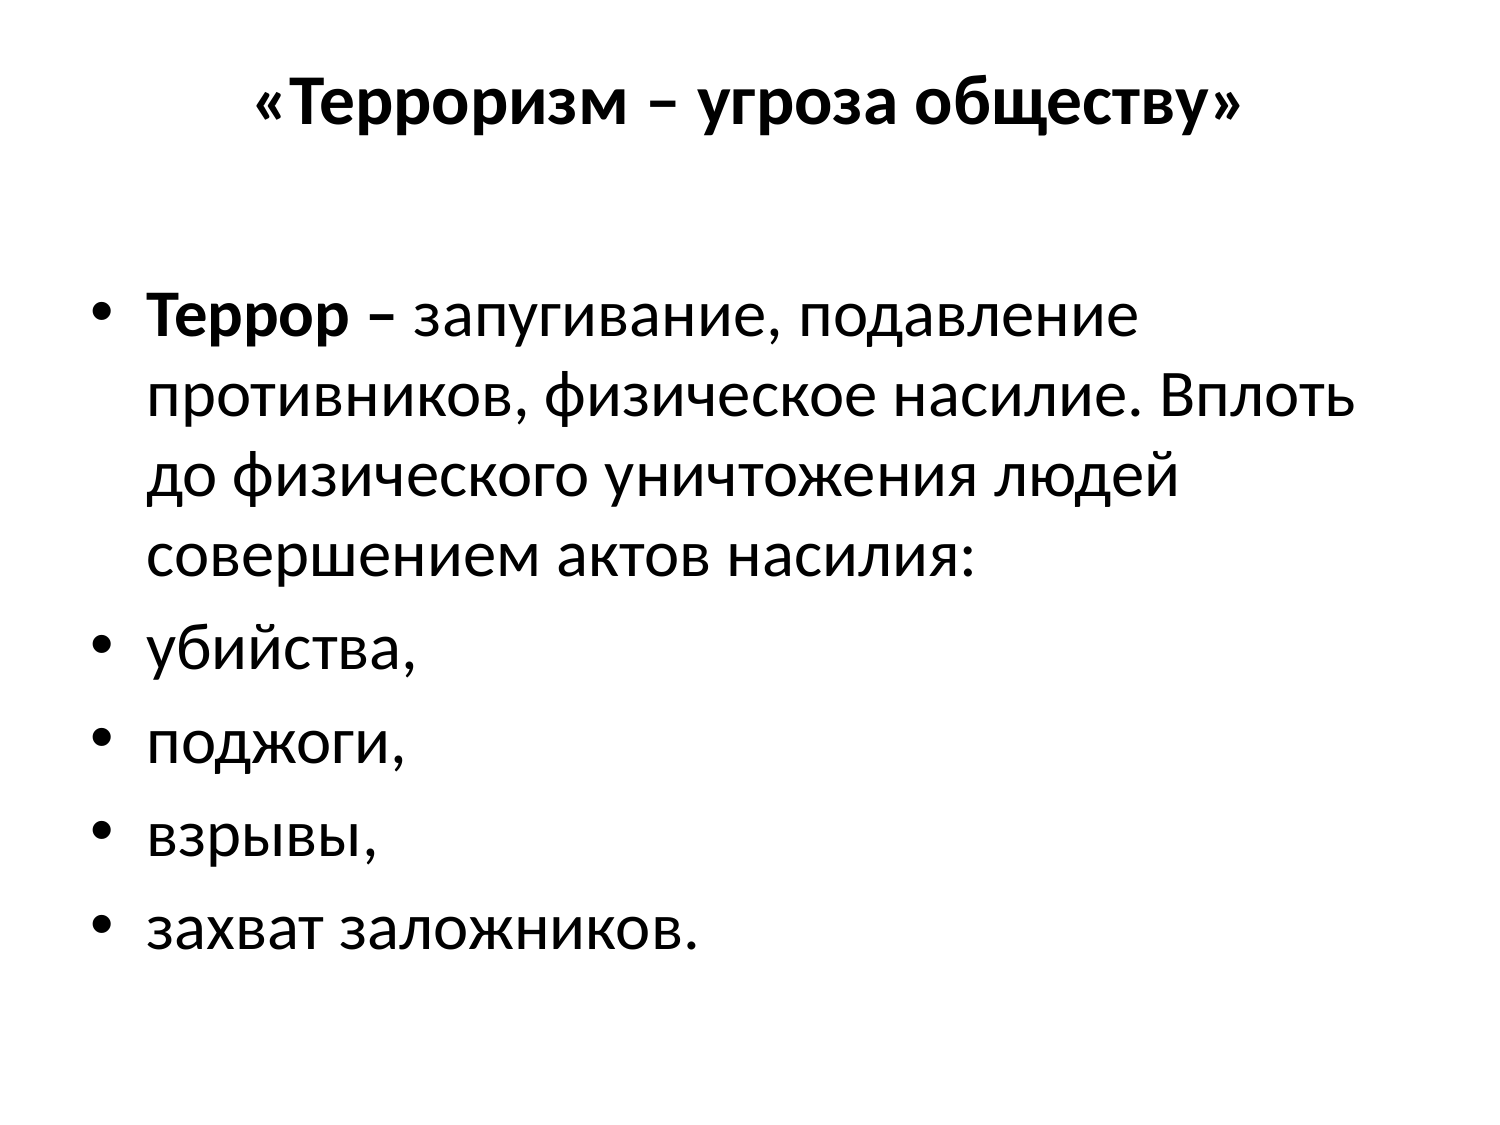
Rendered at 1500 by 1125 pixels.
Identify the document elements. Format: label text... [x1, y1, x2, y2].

list Террор – запугивание, подавление противников, физическое насилие. Вплоть до физического уничтожения людей совершением актов насилия: убийства, поджоги, взрывы, захват заложников. [75, 262, 1425, 1005]
title «Терроризм – угроза обществу» [75, 45, 1425, 233]
